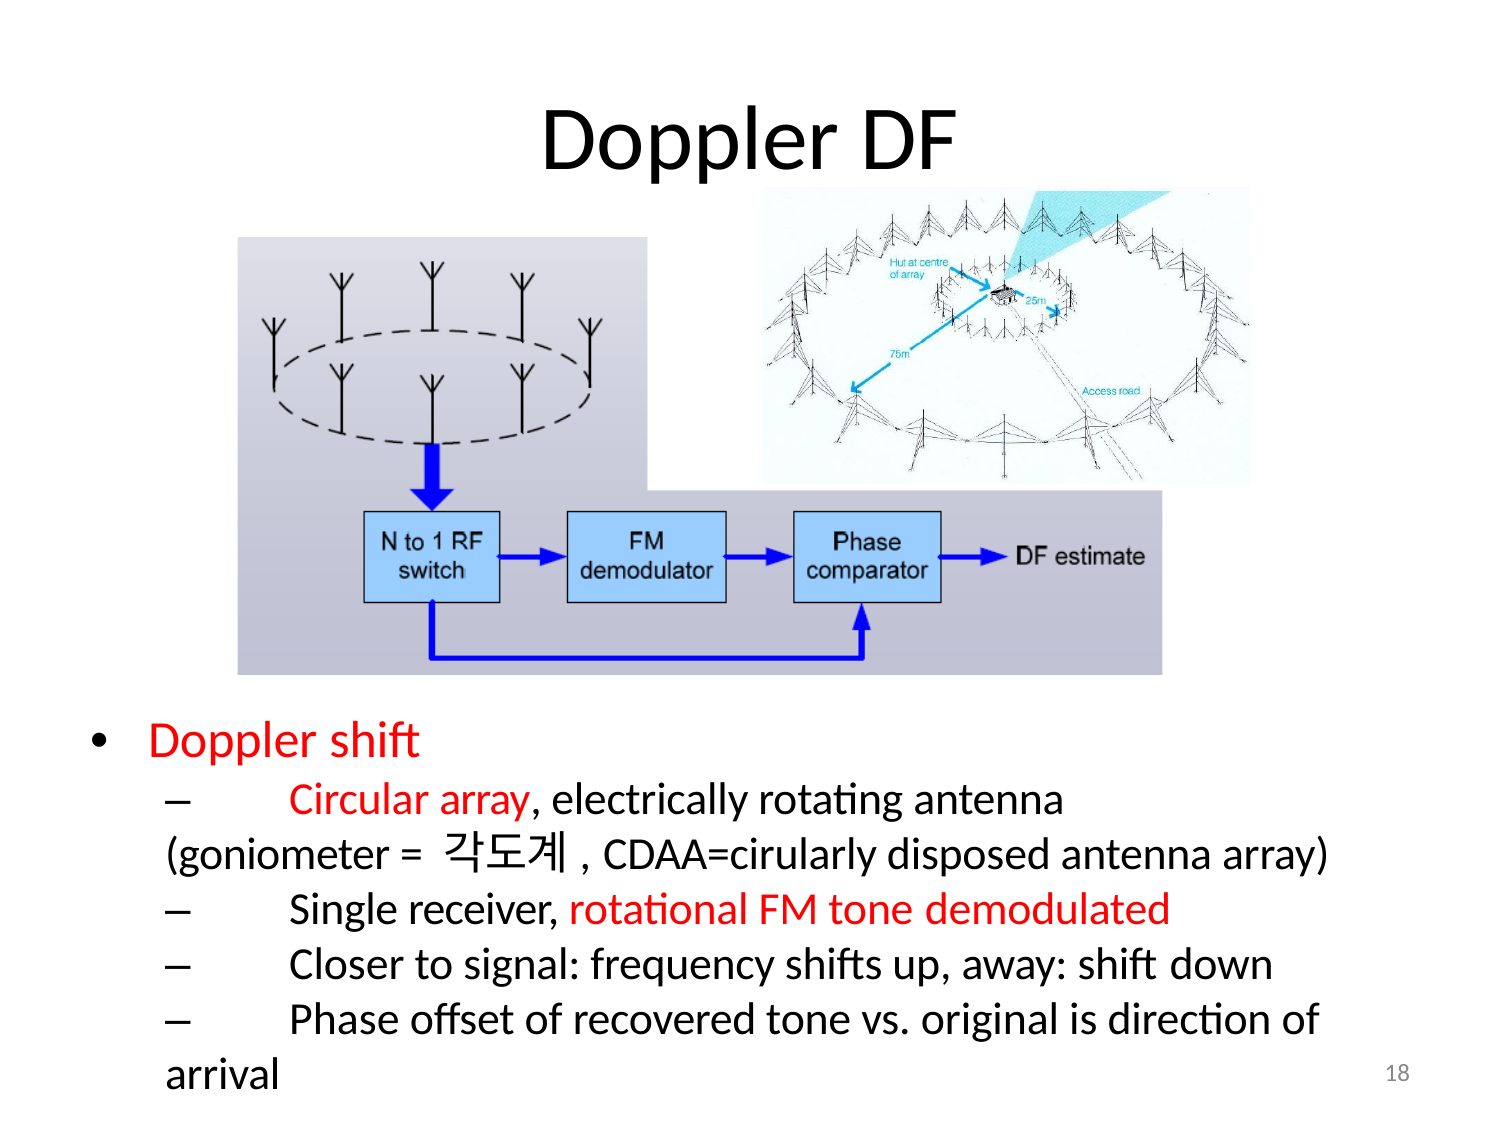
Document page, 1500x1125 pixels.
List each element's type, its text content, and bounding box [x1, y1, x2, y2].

slide_number 18 [1378, 1060, 1417, 1125]
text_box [237, 187, 1251, 675]
title Doppler DF [538, 75, 962, 185]
text_box • Doppler shift – Circular array, electrically rotating antenna (goniometer = 각도계, CDAA=cirularly disposed antenna array) – Single receiver, rotational FM tone demodulated – Closer to signal: frequency shifts up, away: shift down – Phase offset of recovered tone vs. original is direction of arrival [87, 703, 1384, 1099]
